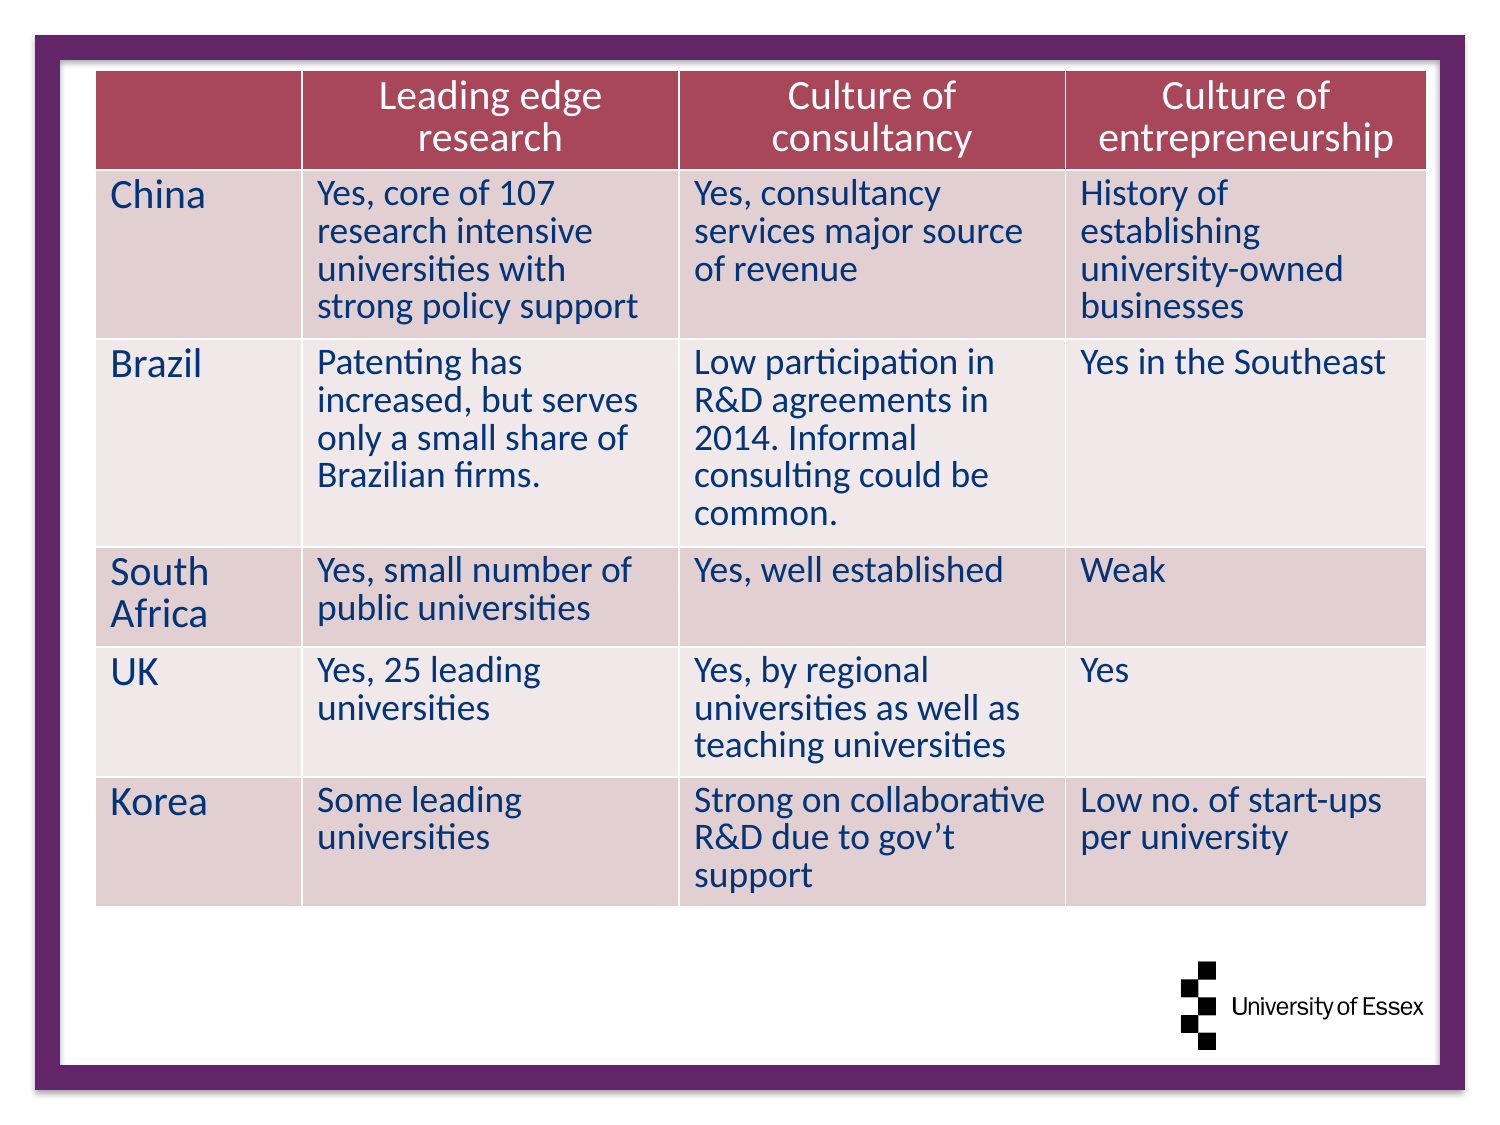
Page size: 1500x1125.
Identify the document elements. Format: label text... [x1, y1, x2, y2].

table_cell Yes, consultancy services major source of revenue [680, 171, 1065, 338]
table_cell Yes [1066, 648, 1426, 776]
table_cell UK [96, 648, 301, 776]
table_cell Yes in the Southeast [1066, 340, 1426, 546]
table_cell Yes, small number of public universities [303, 548, 678, 646]
table_cell Patenting has increased, but serves only a small share of Brazilian firms. [303, 340, 678, 546]
table_cell Yes, by regional universities as well as teaching universities [680, 648, 1065, 776]
table_cell Weak [1066, 548, 1426, 646]
table_cell History of establishing university-owned businesses [1066, 171, 1426, 338]
table_cell China [96, 171, 301, 338]
table_cell Yes, well established [680, 548, 1065, 646]
table_cell Yes, 25 leading universities [303, 648, 678, 776]
table_header Culture of entrepreneurship [1066, 71, 1426, 169]
table_cell Some leading universities [303, 778, 678, 906]
table_header [96, 71, 301, 169]
table_header Leading edge research [303, 71, 678, 169]
table_cell Brazil [96, 340, 301, 546]
table_header Culture of consultancy [680, 71, 1065, 169]
table_cell South Africa [96, 548, 301, 646]
table_cell Yes, core of 107 research intensive universities with strong policy support [303, 171, 678, 338]
table_cell Strong on collaborative R&D due to gov’t support [680, 778, 1065, 906]
table_cell Low no. of start-ups per university [1066, 778, 1426, 906]
table_cell Low participation in R&D agreements in 2014. Informal consulting could be common. [680, 340, 1065, 546]
table_cell Korea [96, 778, 301, 906]
